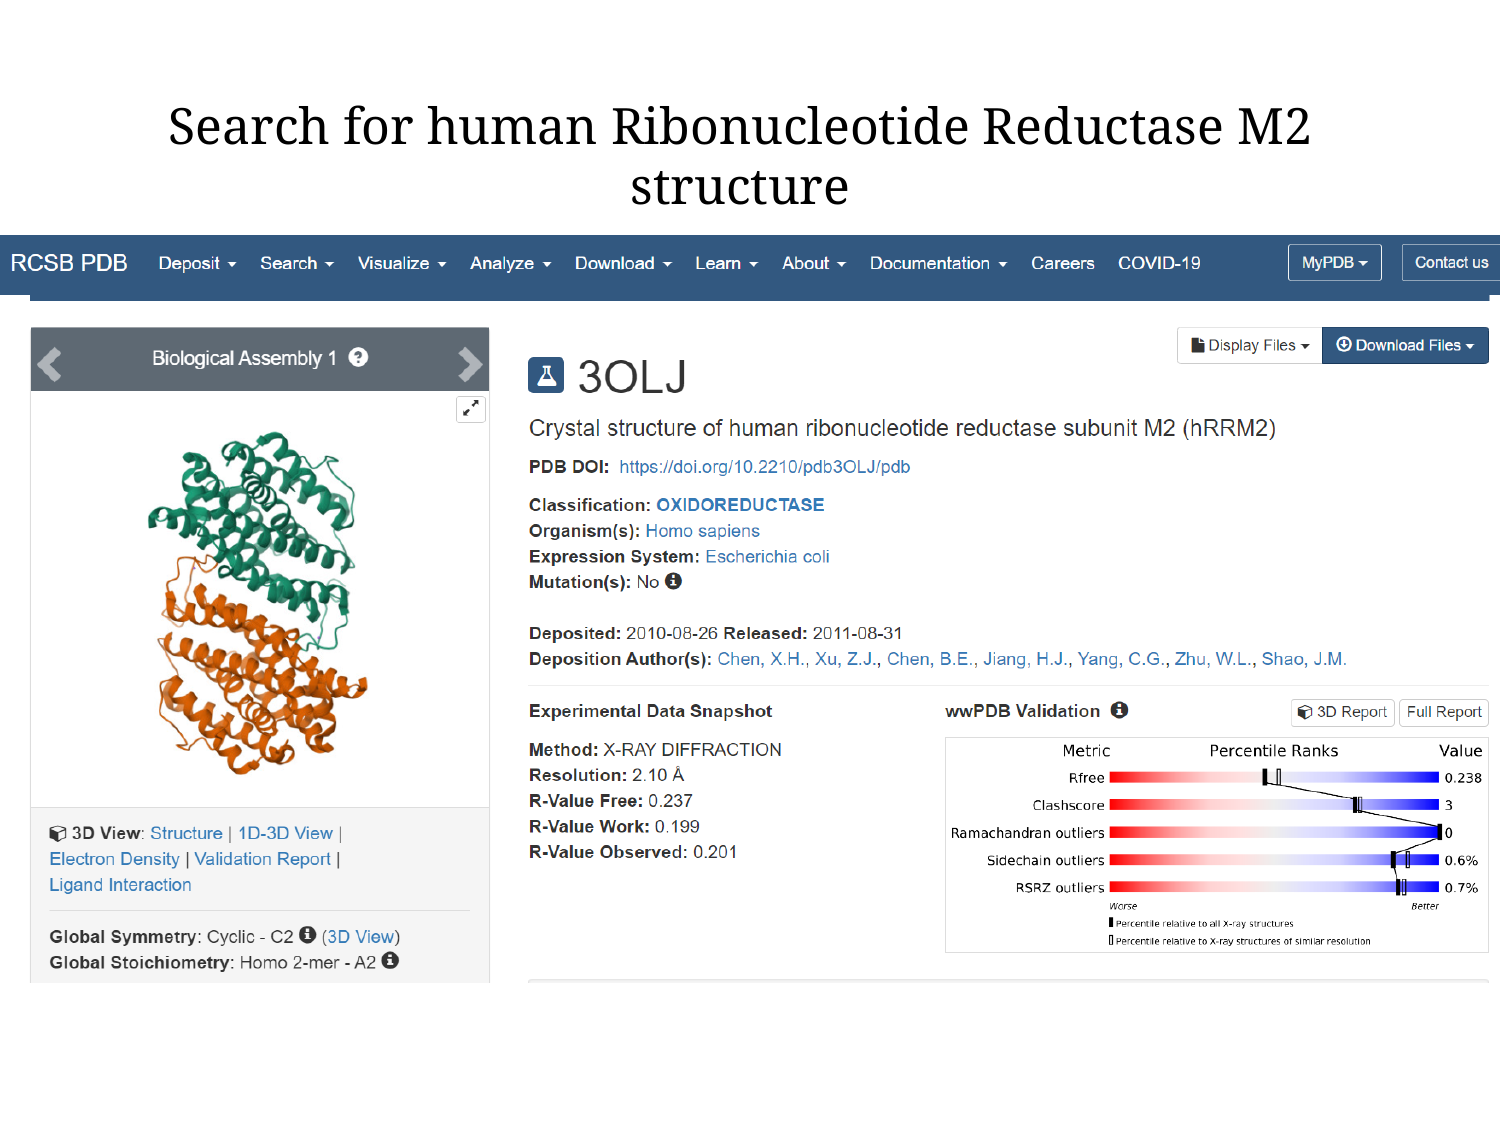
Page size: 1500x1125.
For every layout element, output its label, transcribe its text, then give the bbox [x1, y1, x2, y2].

picture [0, 235, 1500, 983]
text_box Search for human Ribonucleotide Reductase M2 structure [41, 86, 1439, 222]
